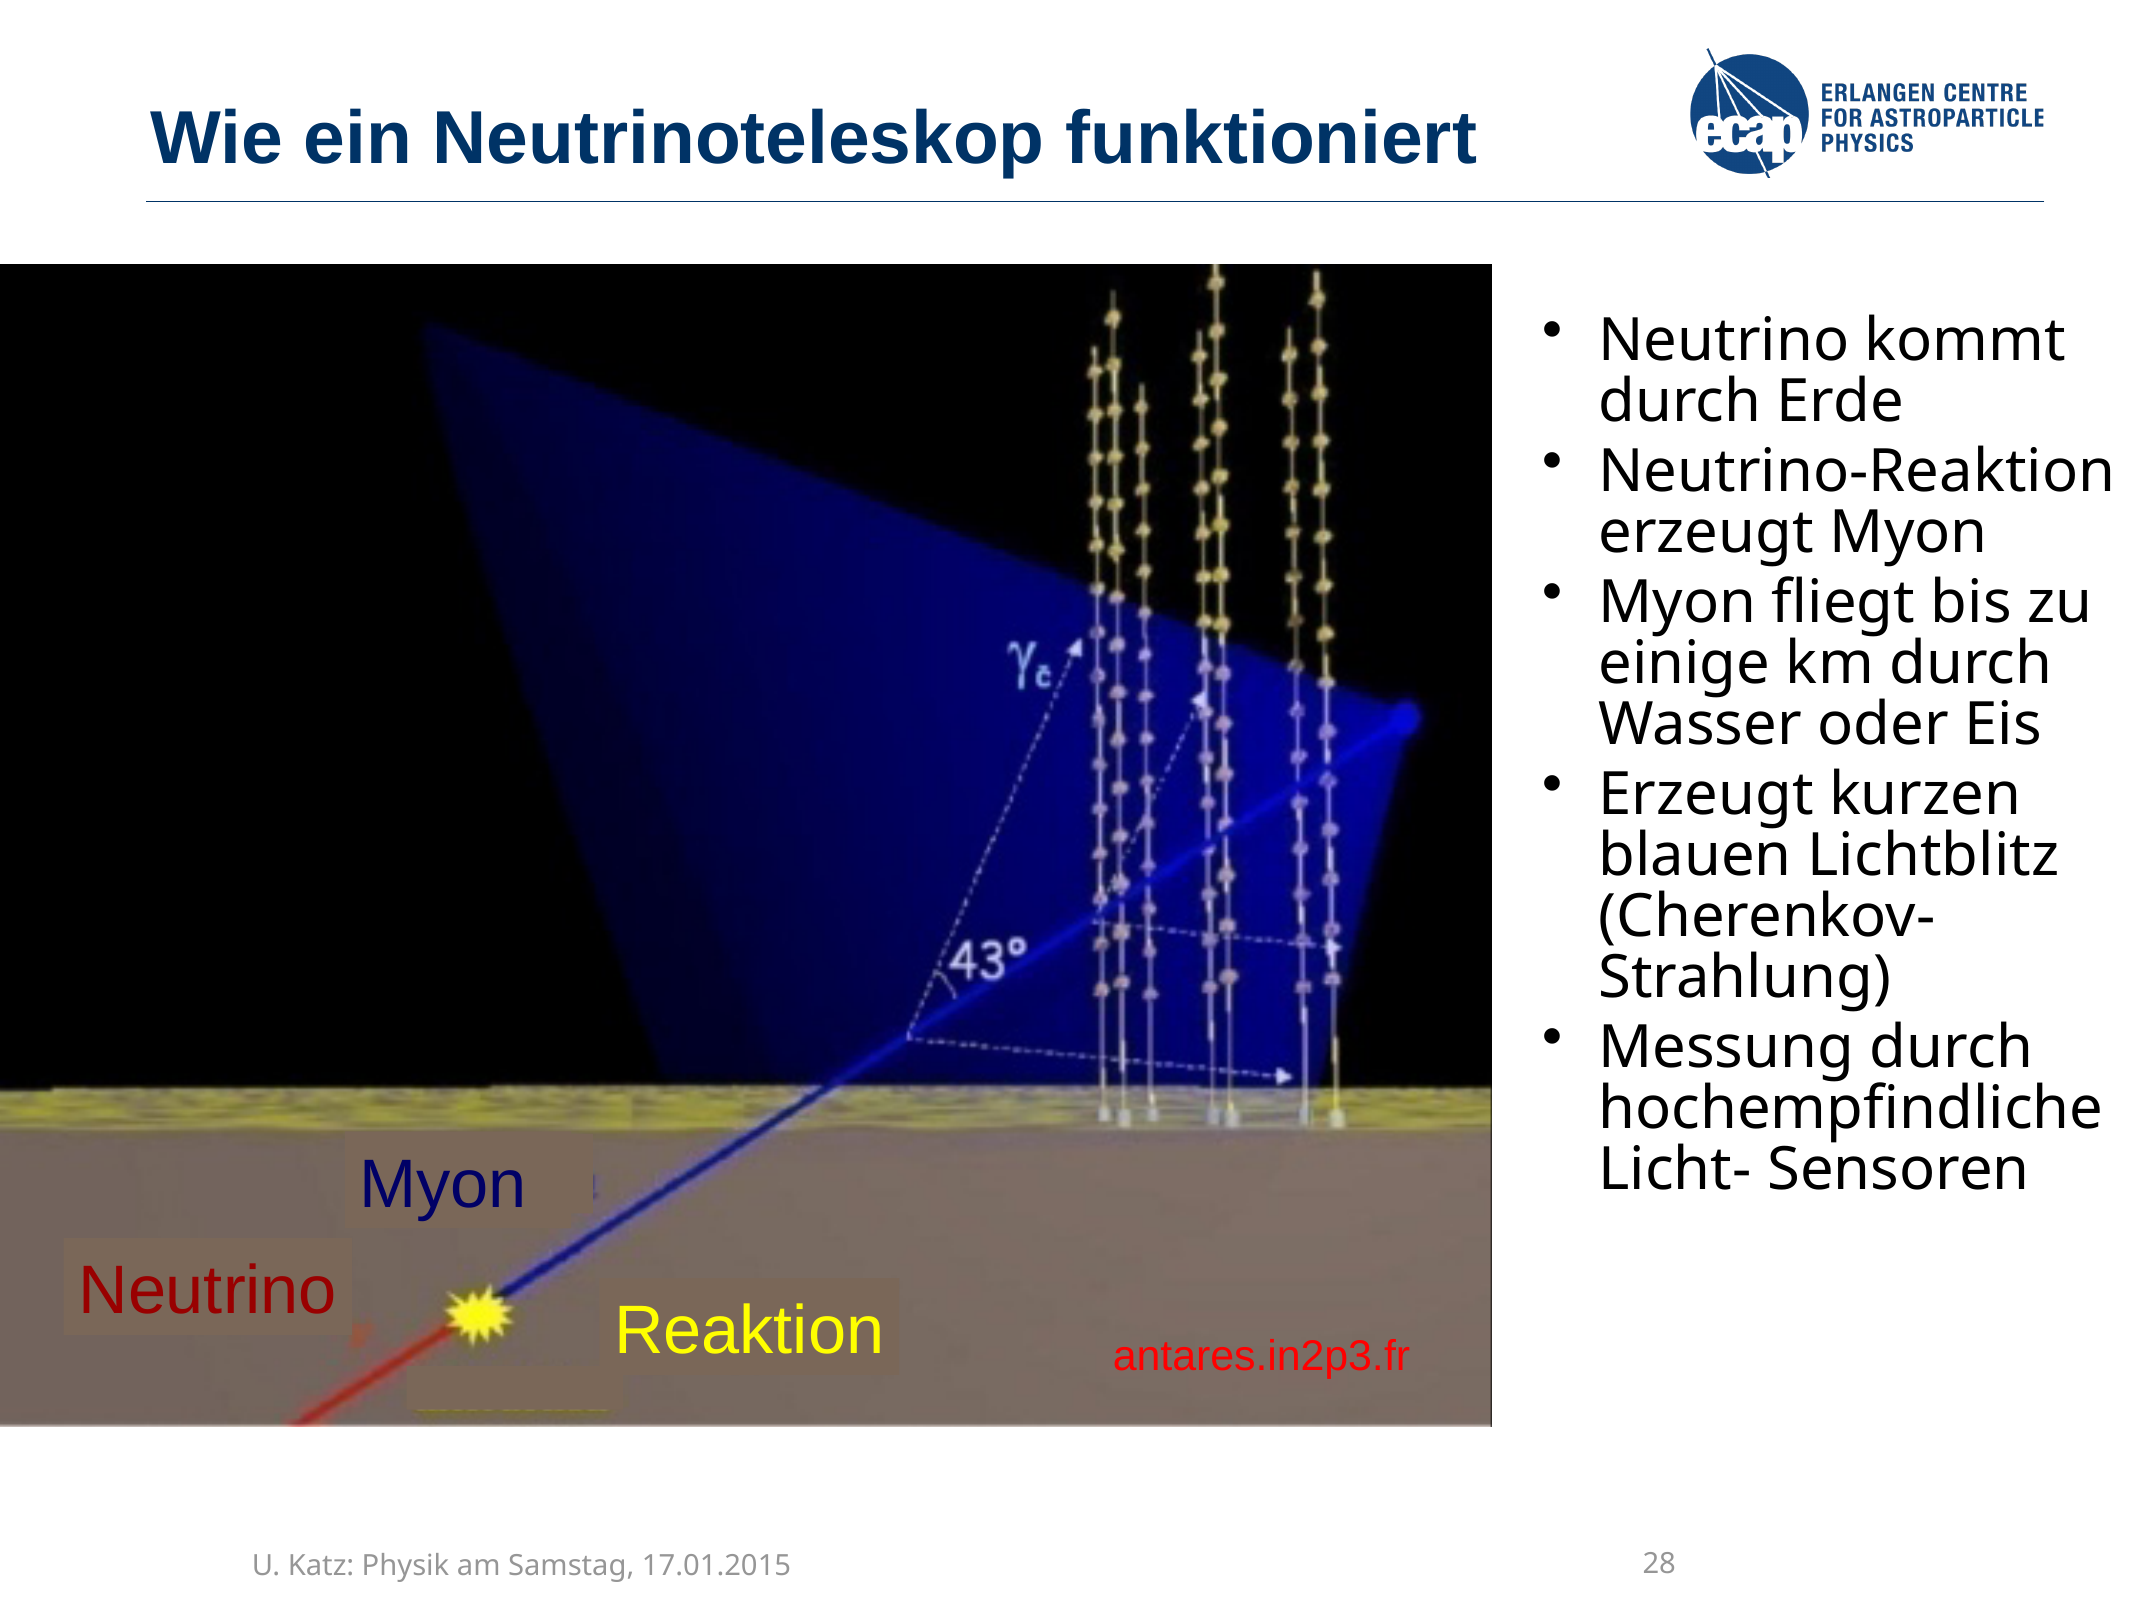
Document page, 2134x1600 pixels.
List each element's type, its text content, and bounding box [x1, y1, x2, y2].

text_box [0, 264, 1493, 1427]
title Wie ein Neutrinoteleskop funktioniert [133, 87, 1763, 249]
footer U. Katz: Physik am Samstag, 17.01.2015 [251, 1527, 1608, 1600]
text_box Neutrino kommt durch Erde Neutrino-Reaktion erzeugt Myon Myon fliegt bis zu einige km durch Wasser oder Eis Erzeugt kurzen blauen Lichtblitz (Cherenkov-Strahlung) Messung durch hochempfindliche Licht- Sensoren [1527, 304, 2134, 1239]
slide_number 28 [1604, 1528, 1676, 1600]
